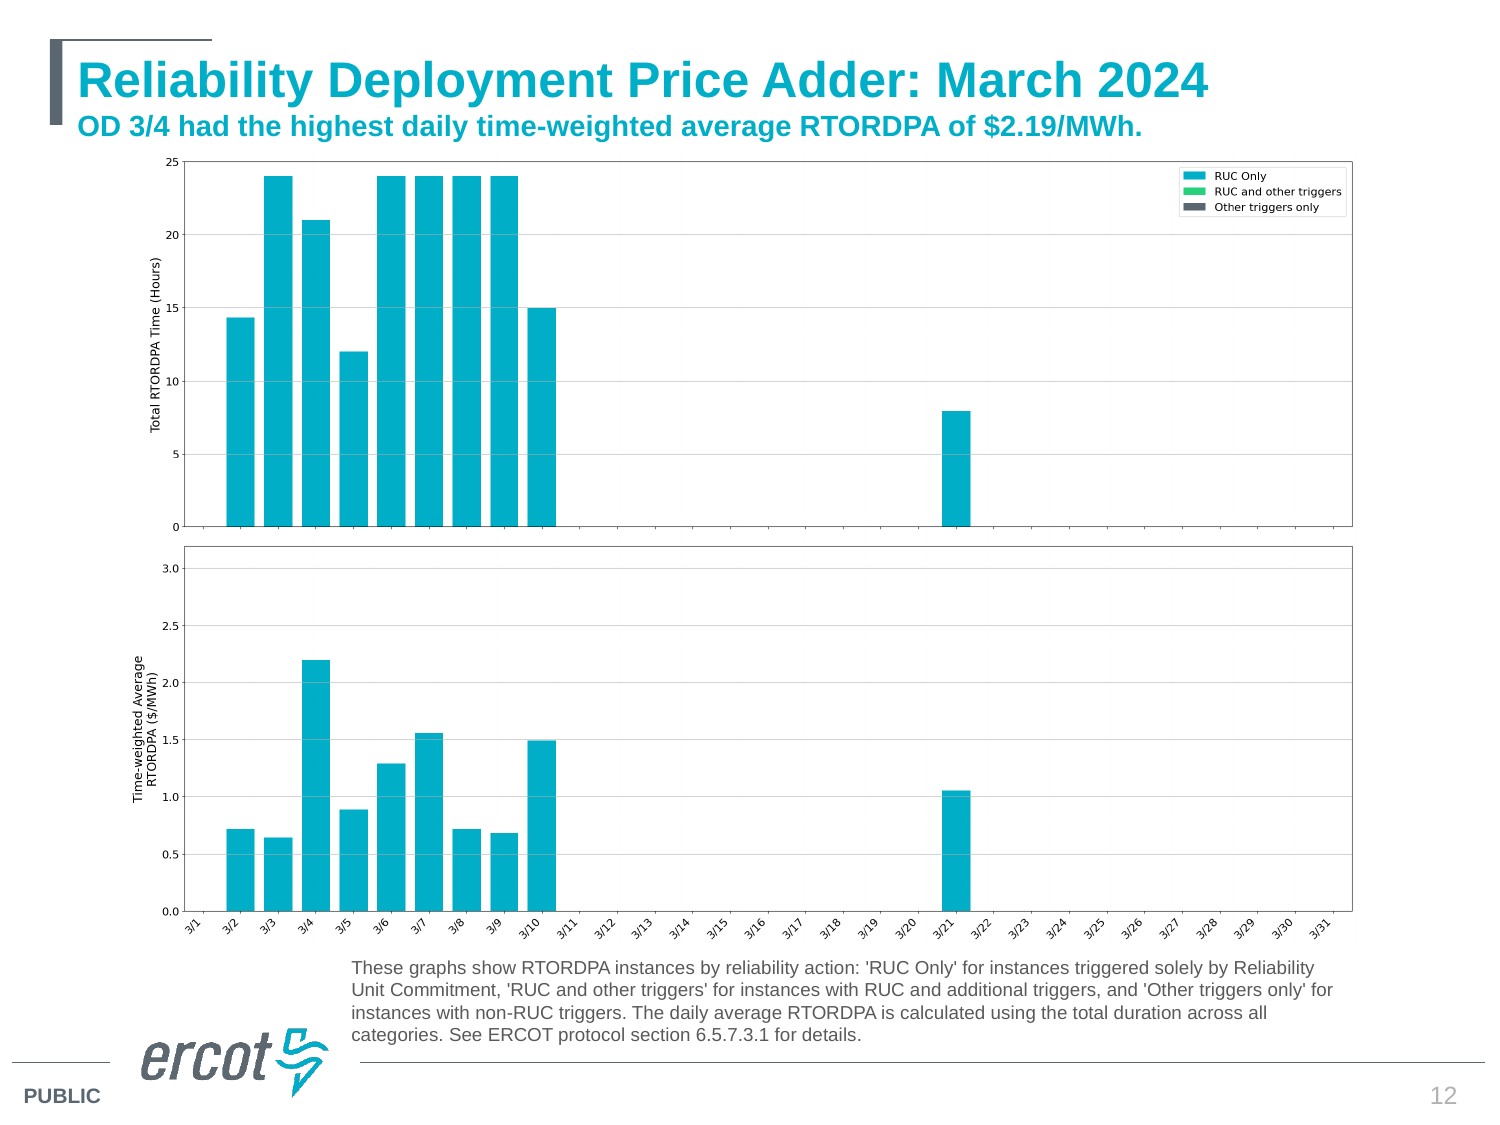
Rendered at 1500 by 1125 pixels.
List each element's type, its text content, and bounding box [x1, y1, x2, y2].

title Reliability Deployment Price Adder: March 2024 OD 3/4 had the highest daily time-weighted average RTORDPA of $2.19/MWh. [62, 39, 1450, 150]
picture [128, 152, 1356, 946]
slide_number 12 [1400, 1076, 1488, 1113]
picture [137, 1024, 332, 1100]
text_box These graphs show RTORDPA instances by reliability action: 'RUC Only' for instances triggered solely by Reliability Unit Commitment, 'RUC and other triggers' for instances with RUC and additional triggers, and 'Other triggers only' for instances with non-RUC triggers. The daily average RTORDPA is calculated using the total duration across all categories. See ERCOT protocol section 6.5.7.3.1 for details. [336, 951, 1356, 1053]
